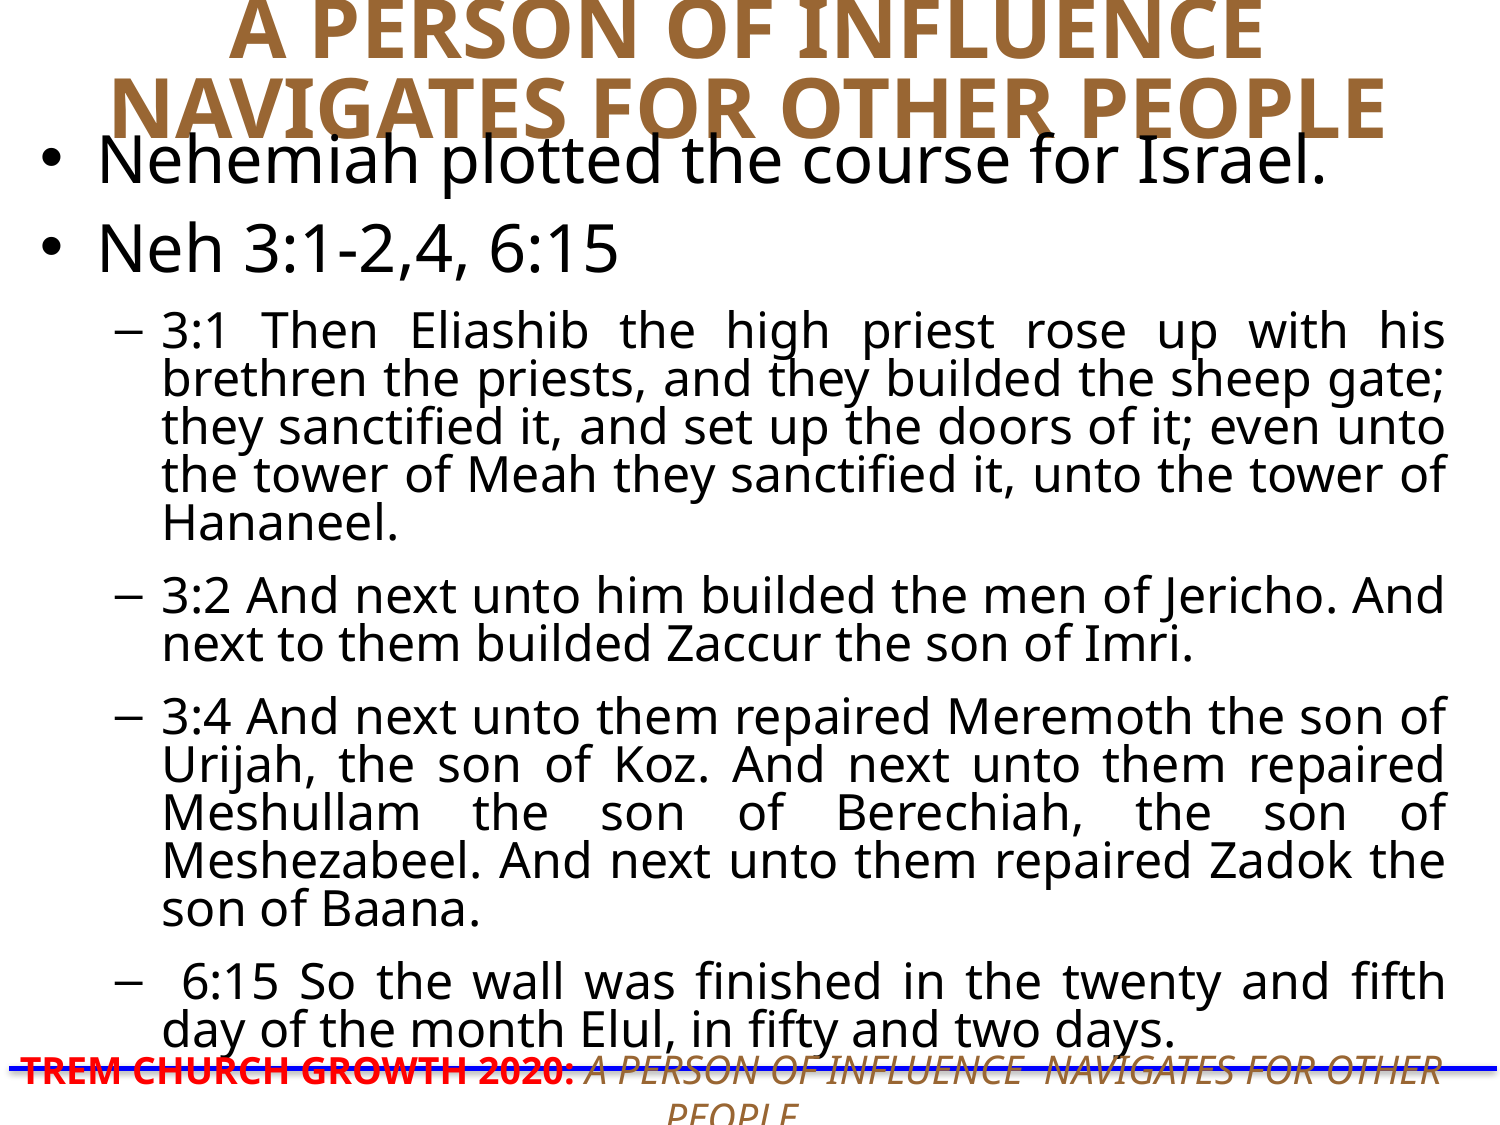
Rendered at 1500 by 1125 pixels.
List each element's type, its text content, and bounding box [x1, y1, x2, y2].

list Nehemiah plotted the course for Israel. Neh 3:1-2,4, 6:15 3:1 Then Eliashib the high priest rose up with his brethren the priests, and they builded the sheep gate; they sanctiﬁed it, and set up the doors of it; even unto the tower of Meah they sanctified it, unto the tower of Hananeel. 3:2 And next unto him builded the men of Jericho. And next to them builded Zaccur the son of Imri. 3:4 And next unto them repaired Meremoth the son of Urijah, the son of Koz. And next unto them repaired Meshullam the son of Berechiah, the son of Meshezabeel. And next unto them repaired Zadok the son of Baana. 6:15 So the wall was ﬁnished in the twenty and fifth day of the month Elul, in fifty and two days. [24, 125, 1463, 1025]
title A PERSON OF INFLUENCE NAVIGATES FOR OTHER PEOPLE [9, 37, 1488, 113]
footer TREM CHURCH GROWTH 2020: A PERSON OF INFLUENCE NAVIGATES FOR OTHER PEOPLE [0, 1062, 1463, 1123]
